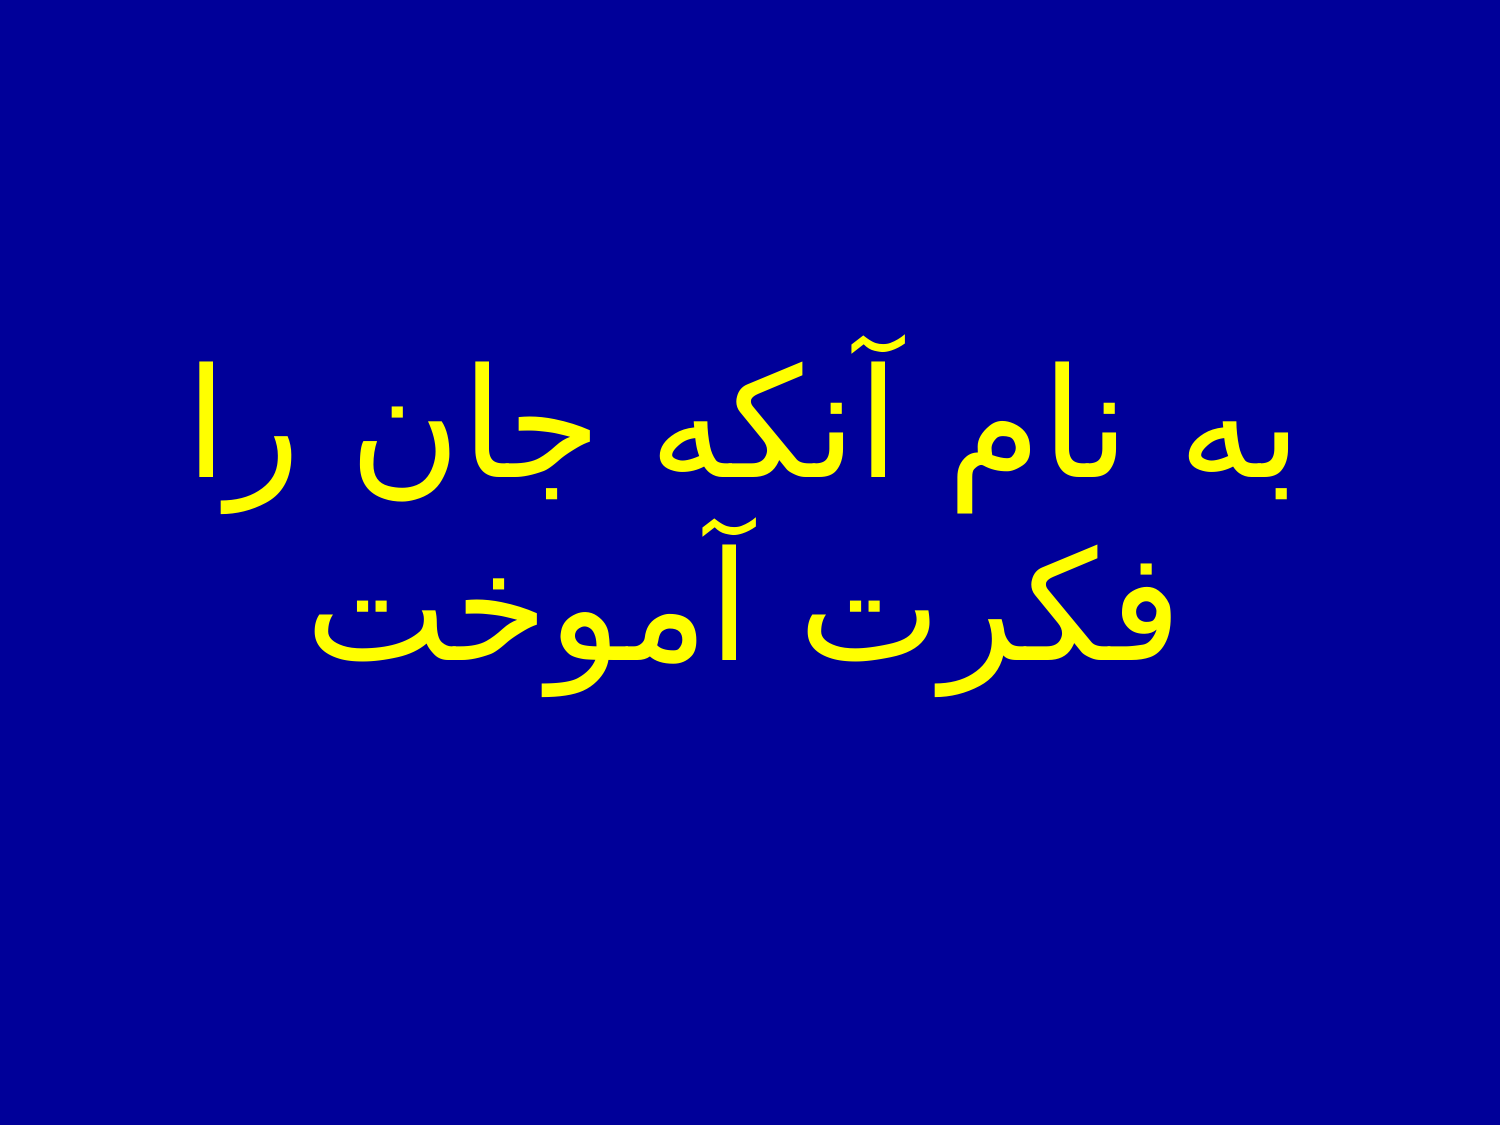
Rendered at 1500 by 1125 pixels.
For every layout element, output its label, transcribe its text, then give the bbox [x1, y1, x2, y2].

title به نام آنكه جان را فكرت آموخت [100, 314, 1389, 702]
